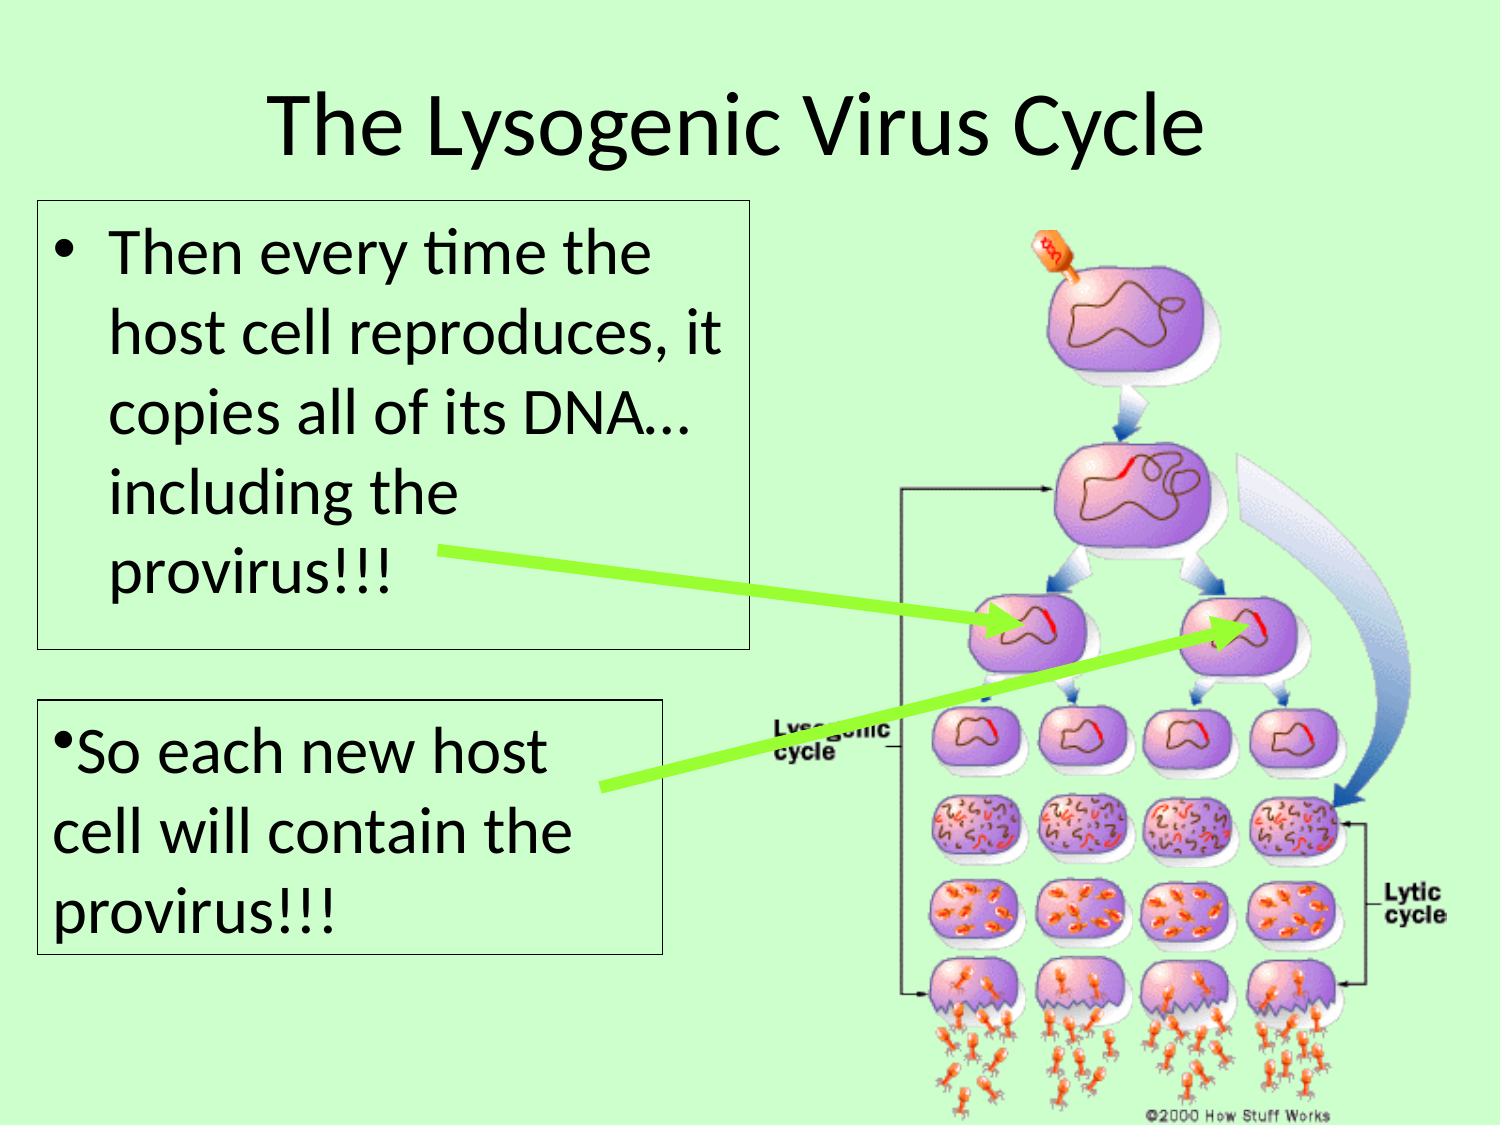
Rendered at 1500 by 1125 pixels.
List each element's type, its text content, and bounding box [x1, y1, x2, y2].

picture [774, 230, 1447, 1125]
text_box So each new host cell will contain the provirus!!! [37, 699, 663, 955]
list Then every time the host cell reproduces, it copies all of its DNA…including the provirus!!! [37, 200, 750, 650]
title The Lysogenic Virus Cycle [99, 24, 1375, 213]
